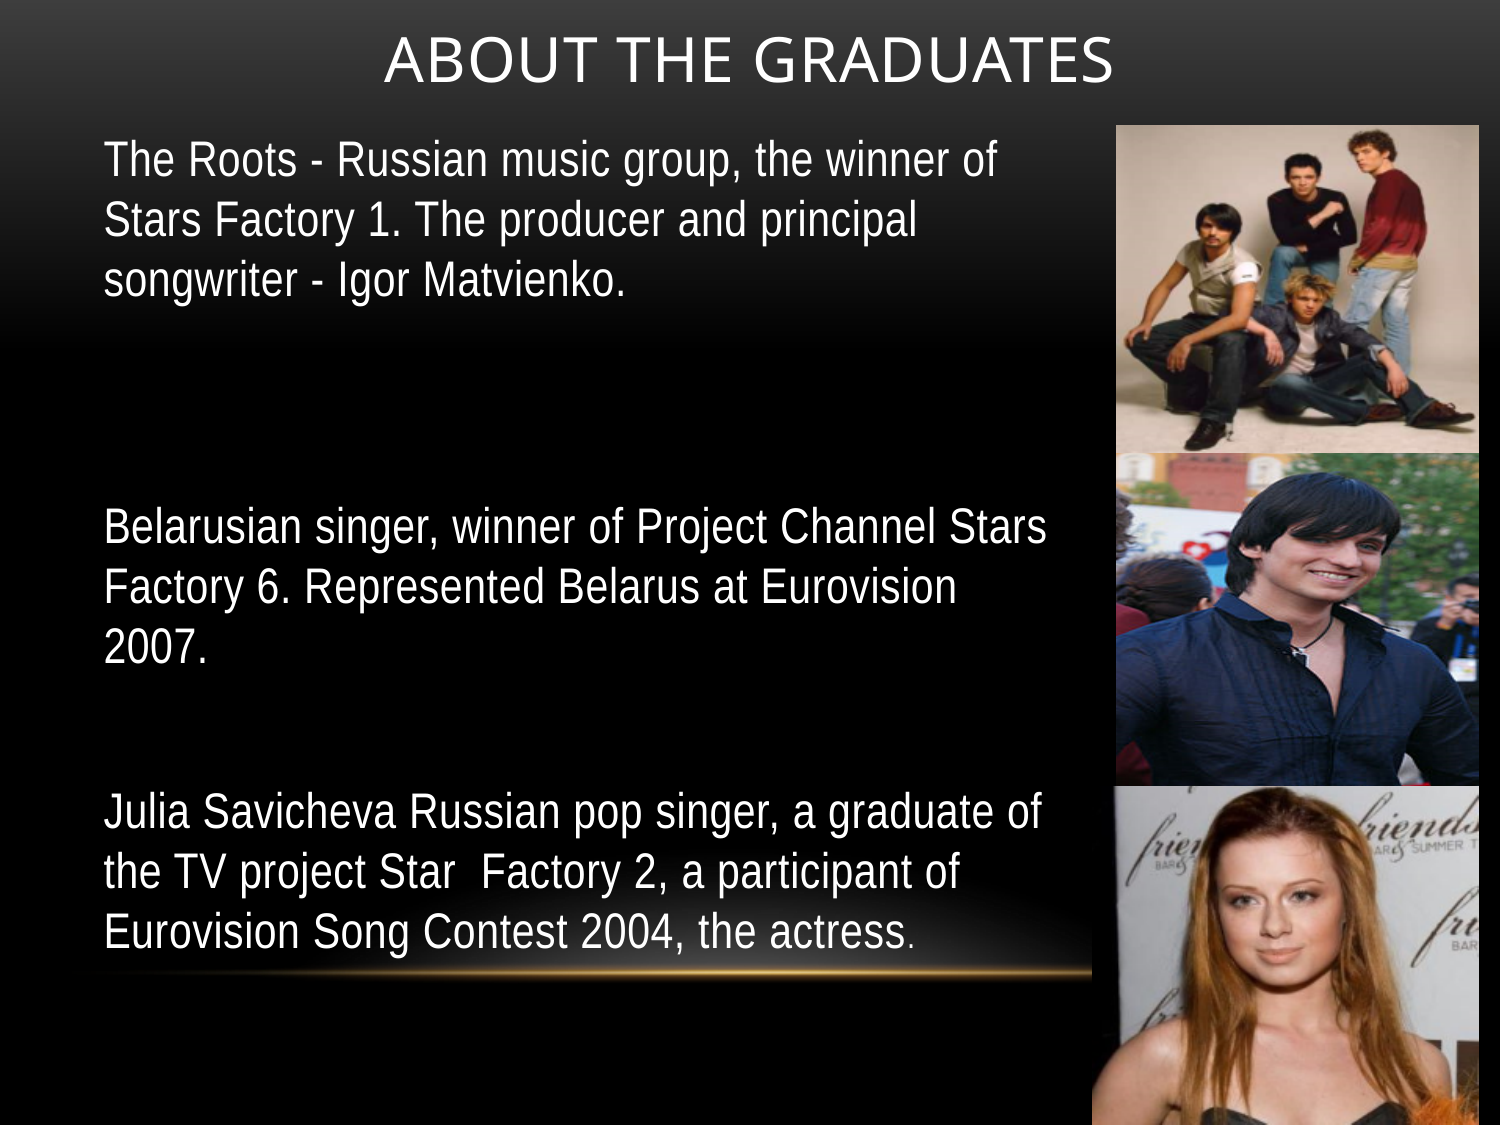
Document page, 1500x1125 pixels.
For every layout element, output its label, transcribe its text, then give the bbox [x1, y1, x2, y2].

list The Roots - Russian music group, the winner of Stars Factory 1. The producer and principal songwriter - Igor Matvienko. Belarusian singer, winner of Project Channel Stars Factory 6. Represented Belarus at Eurovision 2007. Julia Savicheva Russian pop singer, a graduate of the TV project Star Factory 2, a participant of Eurovision Song Contest 2004, the actress. [88, 118, 1081, 1059]
title About the graduates [100, 19, 1401, 103]
picture [0, 0, 1500, 1125]
